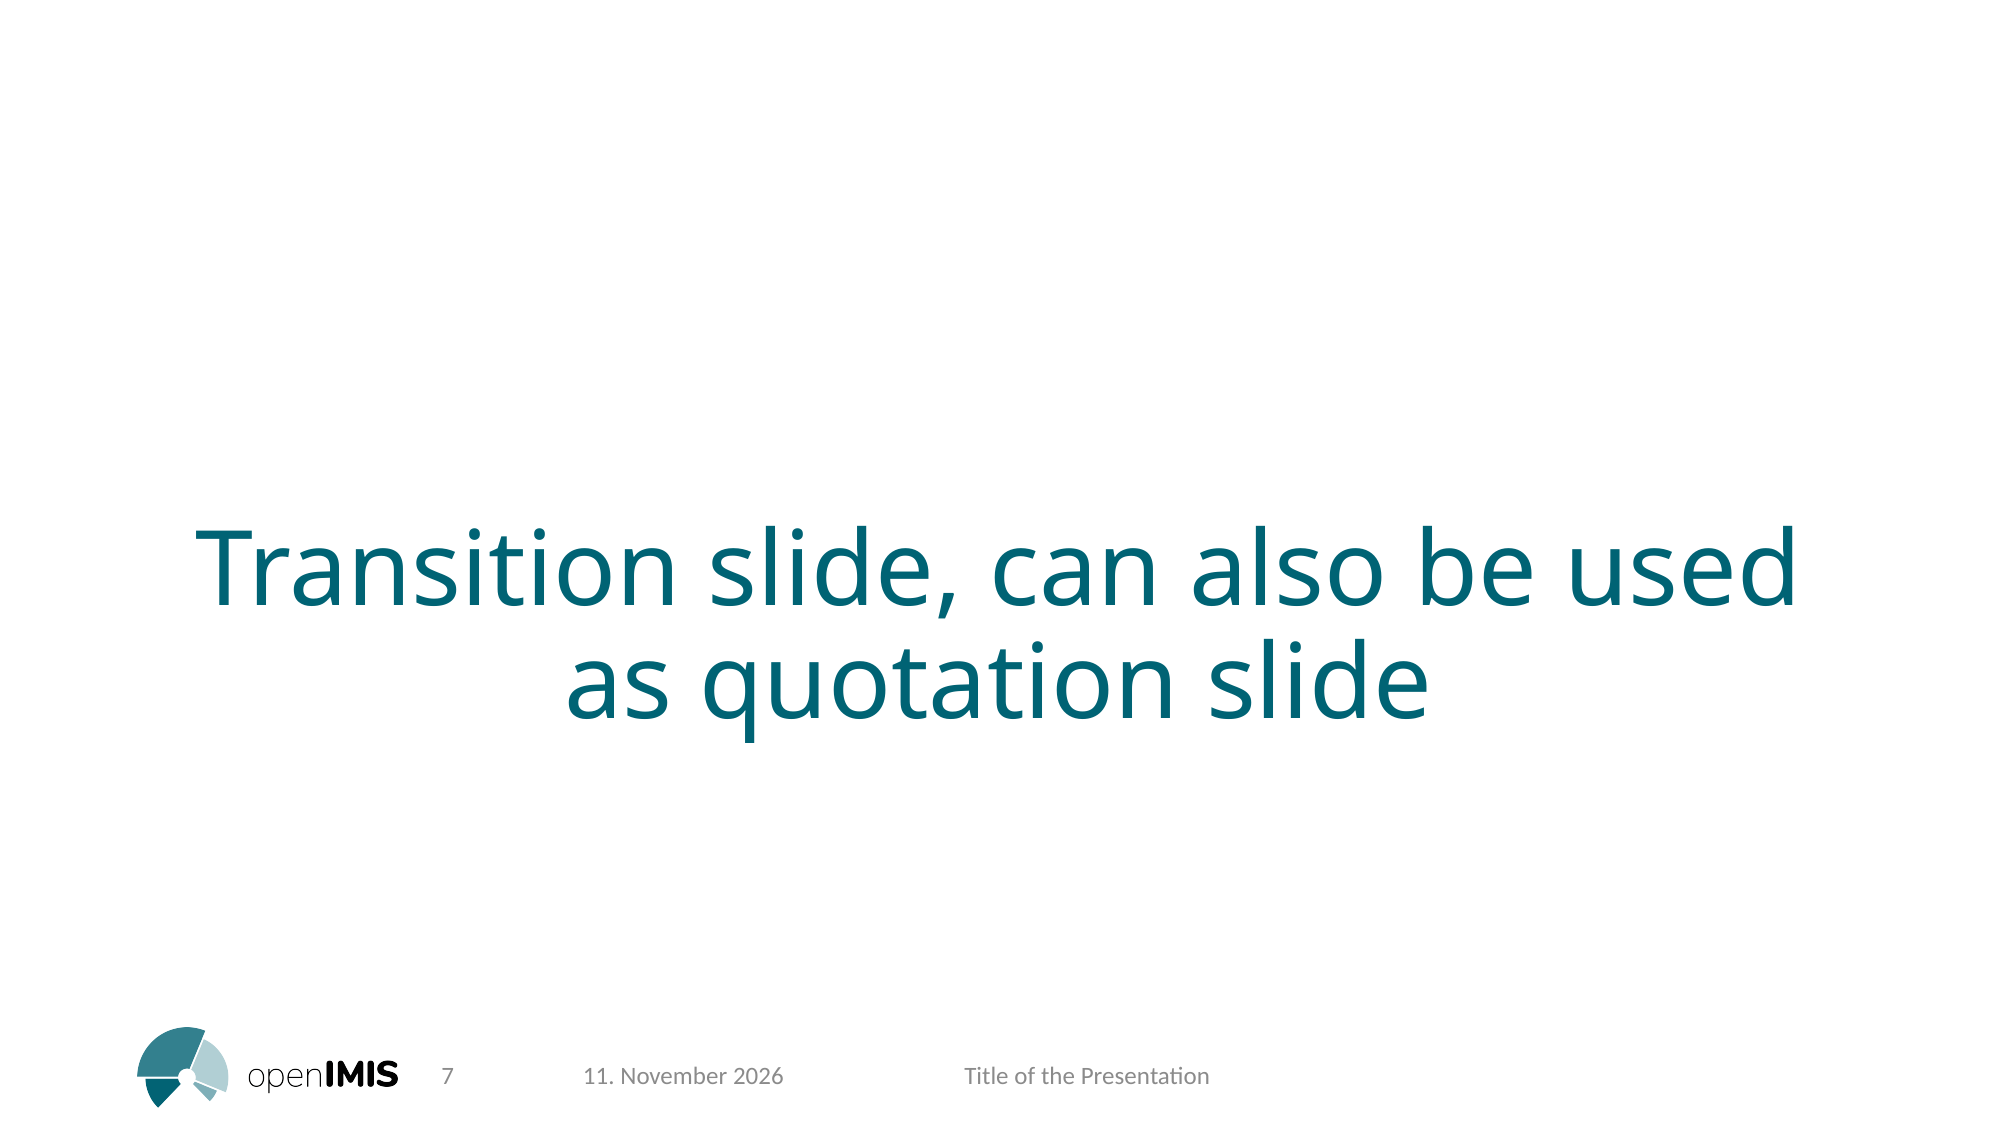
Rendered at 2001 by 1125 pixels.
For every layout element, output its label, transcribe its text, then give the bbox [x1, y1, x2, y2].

title Transition slide, can also be used as quotation slide [136, 280, 1862, 749]
slide_number 7 [426, 1044, 555, 1105]
picture [137, 1027, 437, 1108]
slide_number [567, 1044, 937, 1105]
footer Title of the Presentation [949, 1044, 1751, 1105]
